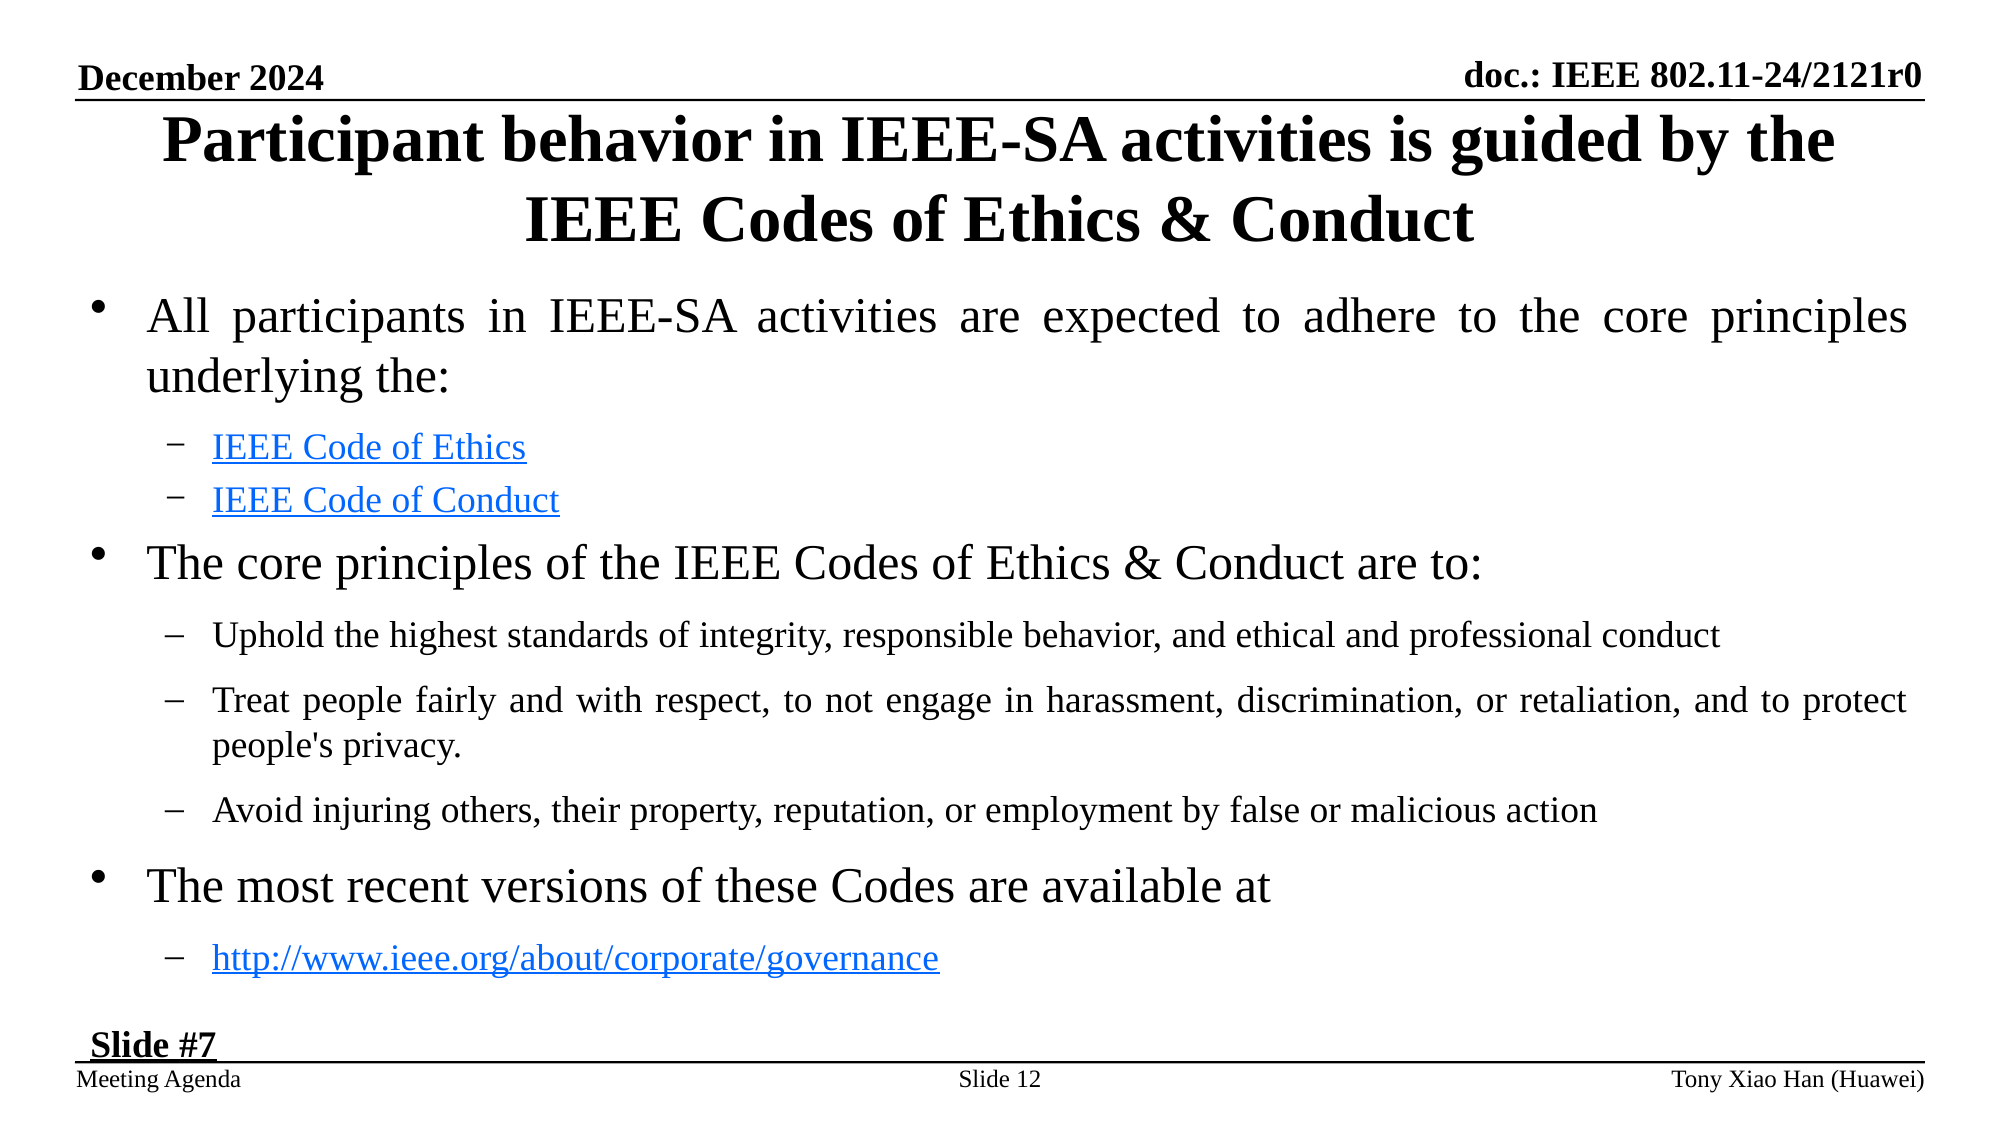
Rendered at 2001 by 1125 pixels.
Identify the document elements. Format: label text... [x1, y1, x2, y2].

text_box Participant behavior in IEEE-SA activities is guided by the IEEE Codes of Ethics & Conduct [75, 87, 1925, 263]
list All participants in IEEE-SA activities are expected to adhere to the core principles underlying the: IEEE Code of Ethics IEEE Code of Conduct The core principles of the IEEE Codes of Ethics & Conduct are to: Uphold the highest standards of integrity, responsible behavior, and ethical and professional conduct Treat people fairly and with respect, to not engage in harassment, discrimination, or retaliation, and to protect people's privacy. Avoid injuring others, their property, reputation, or employment by false or malicious action The most recent versions of these Codes are available at http://www.ieee.org/about/corporate/governance [75, 275, 1925, 1038]
text_box Slide #7 [75, 1012, 232, 1073]
